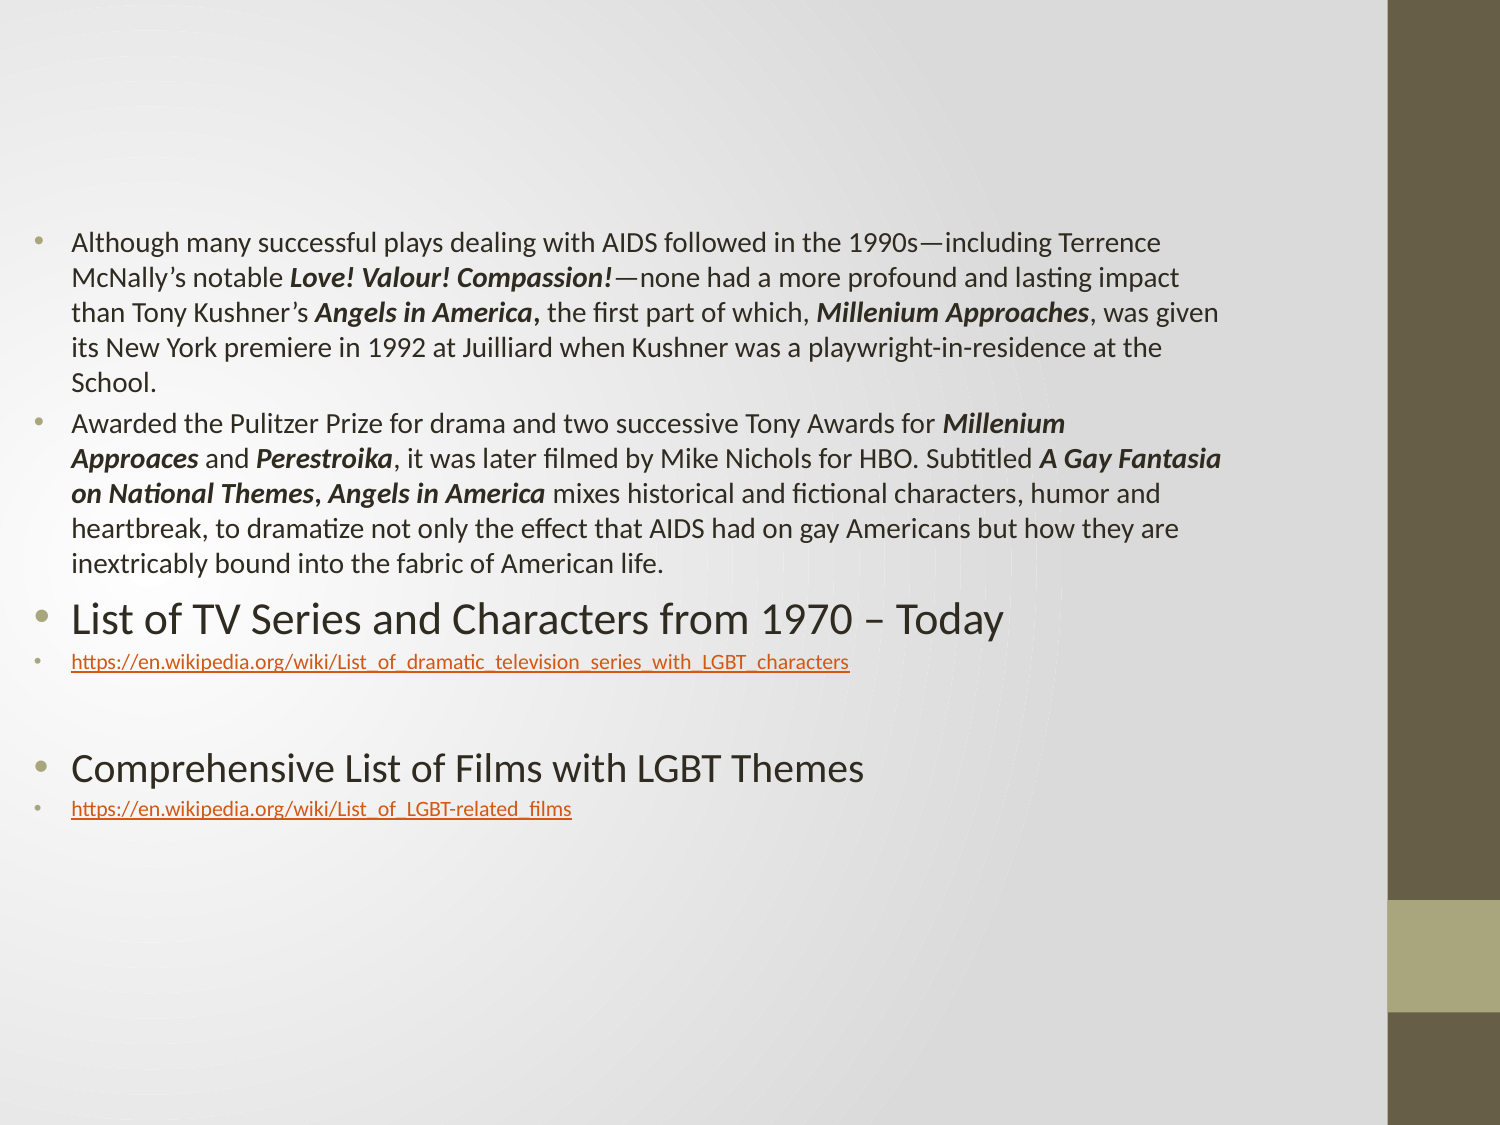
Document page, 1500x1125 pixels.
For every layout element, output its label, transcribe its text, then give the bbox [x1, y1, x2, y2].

list Although many successful plays dealing with AIDS followed in the 1990s—including Terrence McNally’s notable Love! Valour! Compassion!—none had a more profound and lasting impact than Tony Kushner’s Angels in America, the first part of which, Millenium Approaches, was given its New York premiere in 1992 at Juilliard when Kushner was a playwright-in-residence at the School. Awarded the Pulitzer Prize for drama and two successive Tony Awards for Millenium Approaces and Perestroika, it was later filmed by Mike Nichols for HBO. Subtitled A Gay Fantasia on National Themes, Angels in America mixes historical and fictional characters, humor and heartbreak, to dramatize not only the effect that AIDS had on gay Americans but how they are inextricably bound into the fabric of American life. List of TV Series and Characters from 1970 – Today https://en.wikipedia.org/wiki/List_of_dramatic_television_series_with_LGBT_characters Comprehensive List of Films with LGBT Themes https://en.wikipedia.org/wiki/List_of_LGBT-related_films [0, 215, 1250, 1003]
